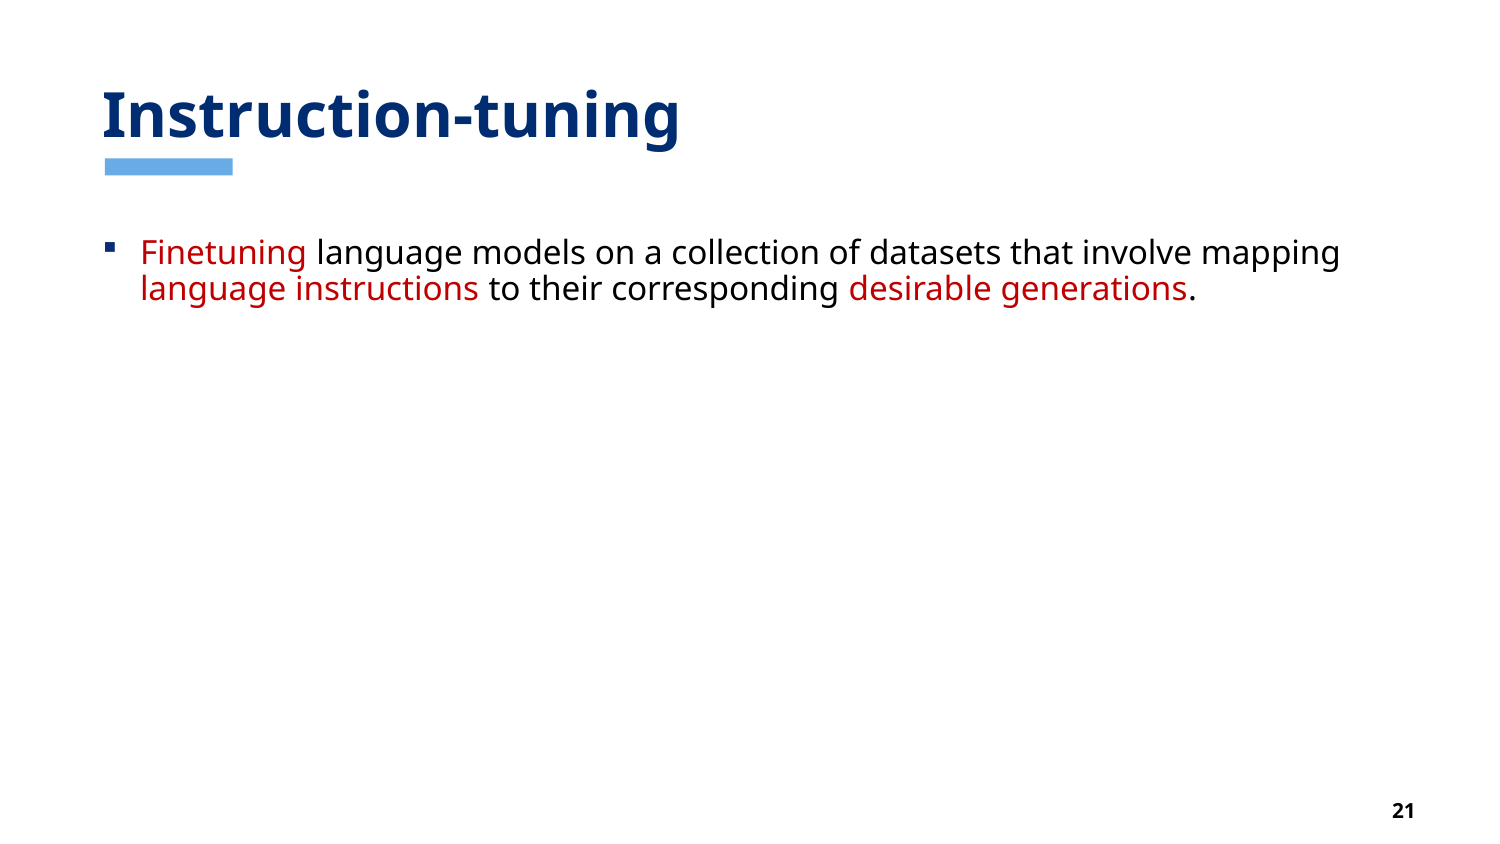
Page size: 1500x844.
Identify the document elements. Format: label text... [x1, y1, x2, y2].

list Finetuning language models on a collection of datasets that involve mapping language instructions to their corresponding desirable generations. [87, 228, 1414, 733]
title Instruction-tuning [87, 17, 1414, 159]
